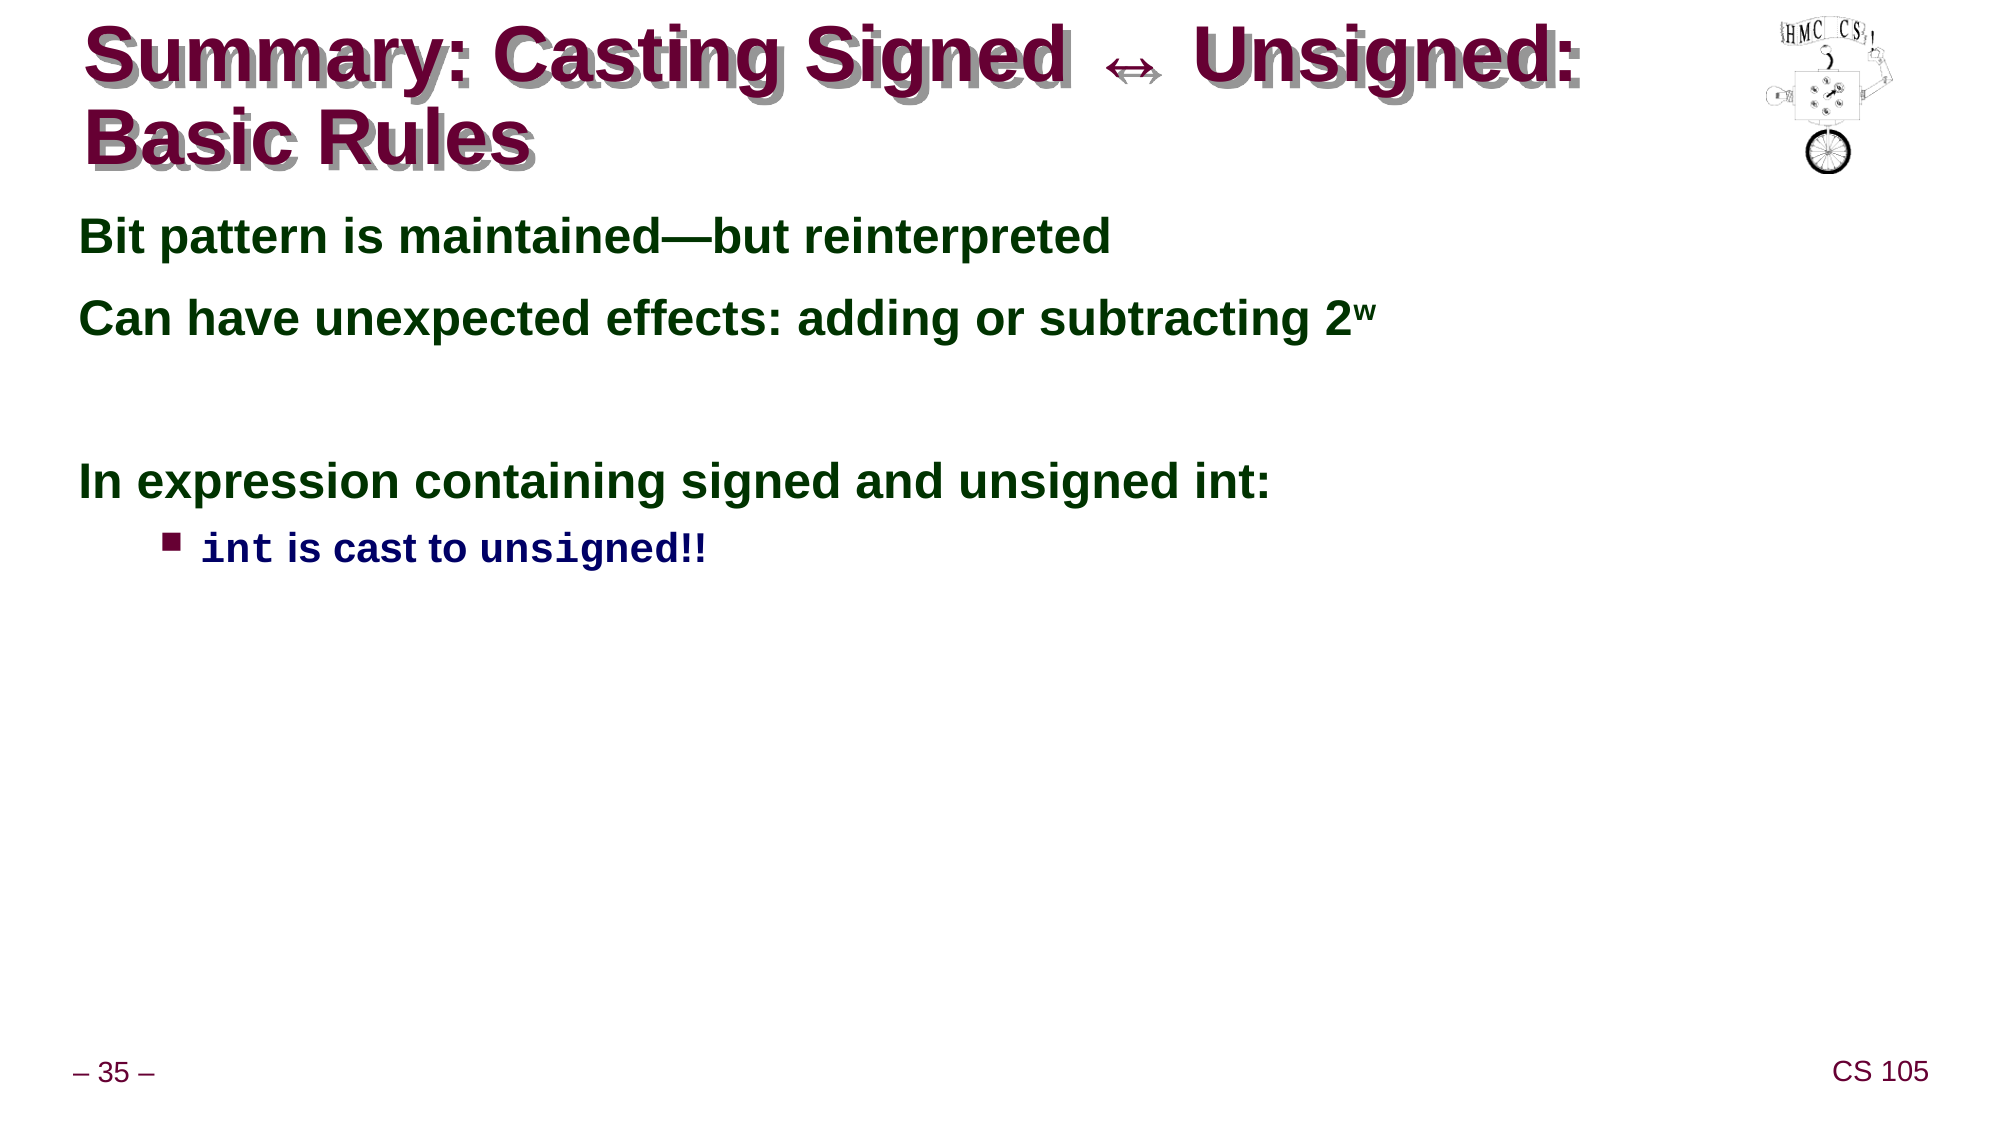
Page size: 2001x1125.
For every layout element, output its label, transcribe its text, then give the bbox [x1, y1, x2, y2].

title Summary: Casting Signed ↔ Unsigned: Basic Rules [83, 37, 1717, 160]
list Bit pattern is maintained—but reinterpreted Can have unexpected effects: adding or subtracting 2w In expression containing signed and unsigned int: int is cast to unsigned!! [63, 200, 1881, 1058]
picture [1766, 12, 1893, 174]
